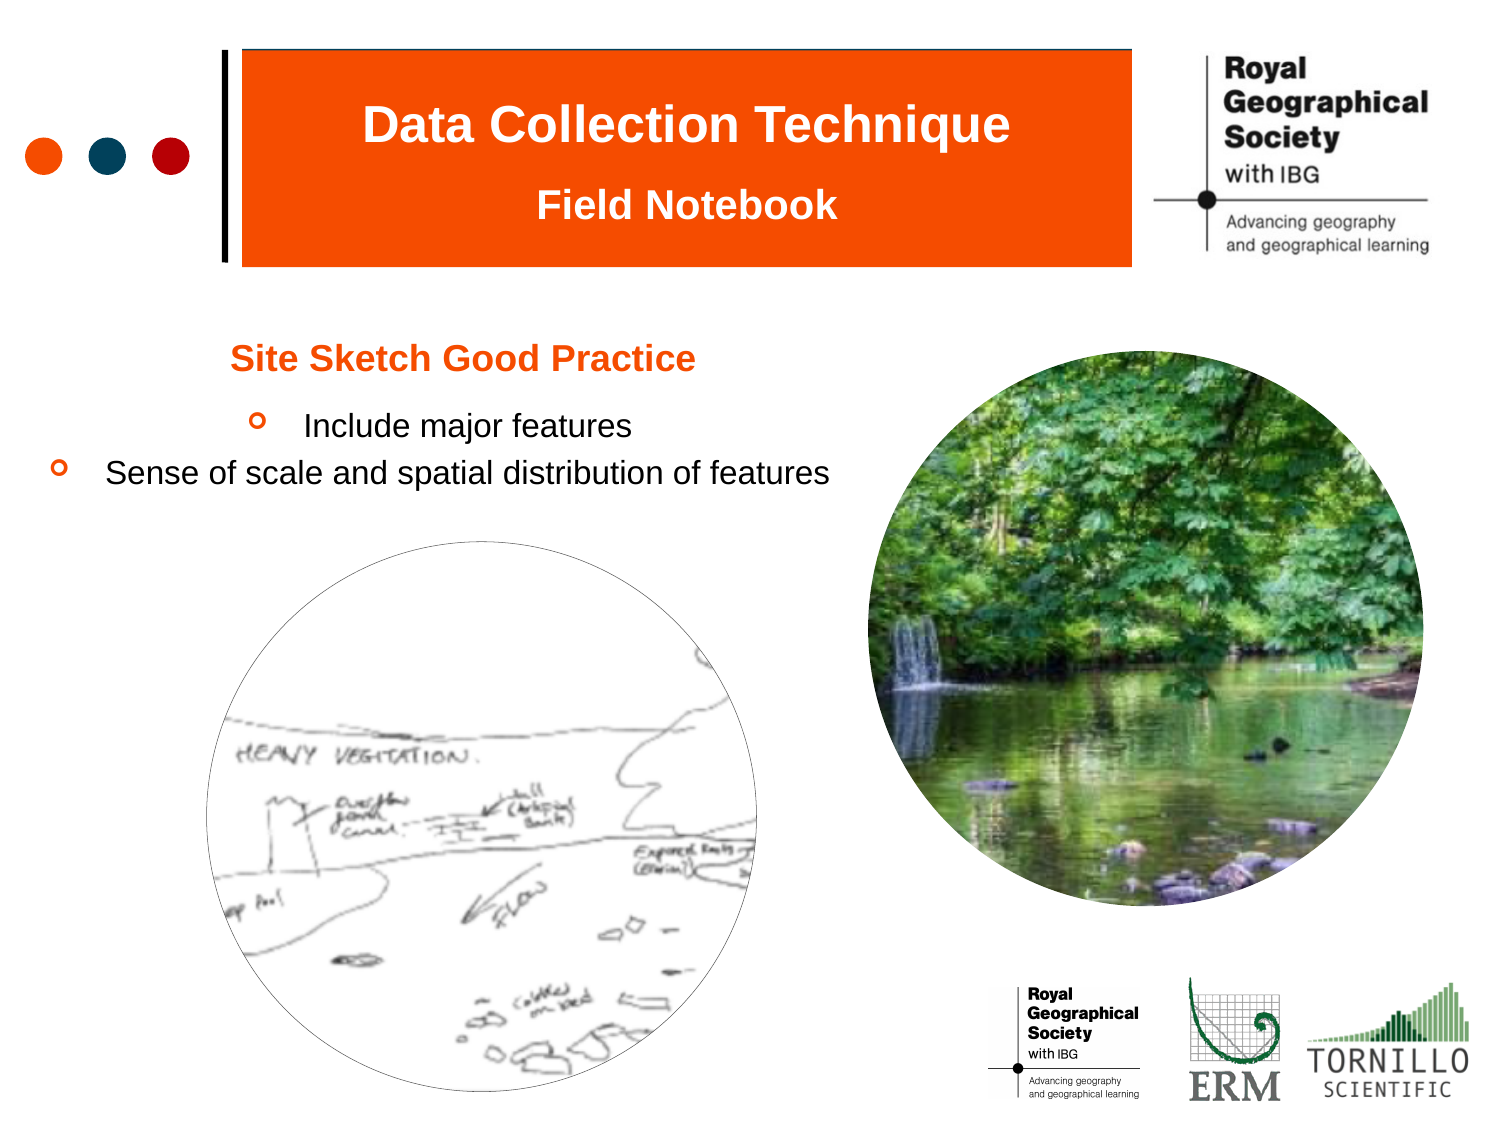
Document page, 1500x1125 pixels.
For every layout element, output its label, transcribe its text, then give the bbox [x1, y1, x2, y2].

picture [1186, 976, 1282, 1102]
text_box Include major features Sense of scale and spatial distribution of features [23, 397, 857, 504]
text_box Data Collection Technique Field Notebook [242, 50, 1132, 268]
picture [867, 350, 1424, 907]
picture [206, 541, 757, 1092]
picture [1151, 51, 1451, 268]
text_box Site Sketch Good Practice [41, 326, 886, 386]
picture [1304, 982, 1471, 1102]
picture [988, 987, 1141, 1099]
